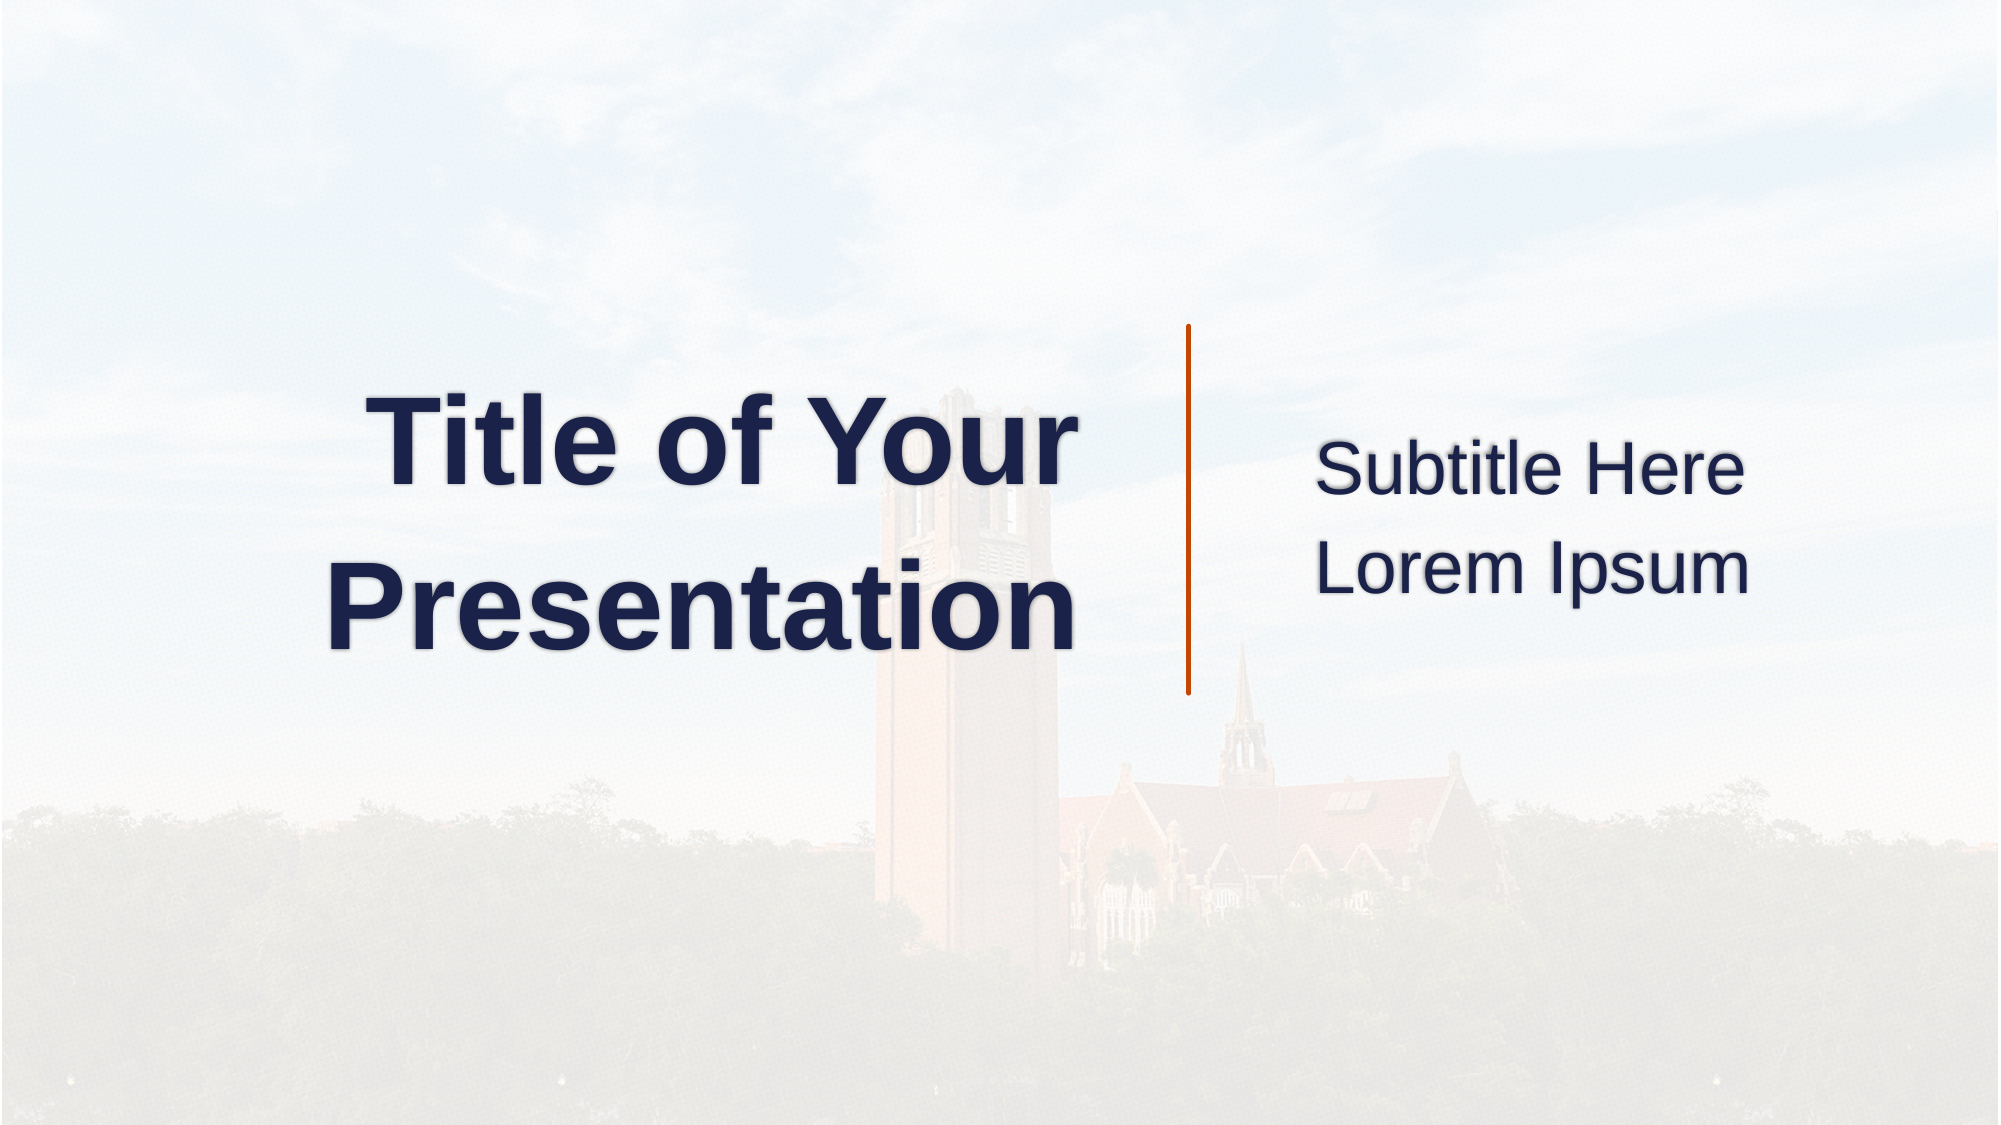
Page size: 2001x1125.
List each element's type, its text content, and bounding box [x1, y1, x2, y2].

list Title of Your Presentation [90, 238, 1096, 781]
list Subtitle Here Lorem Ipsum [1293, 238, 1895, 781]
